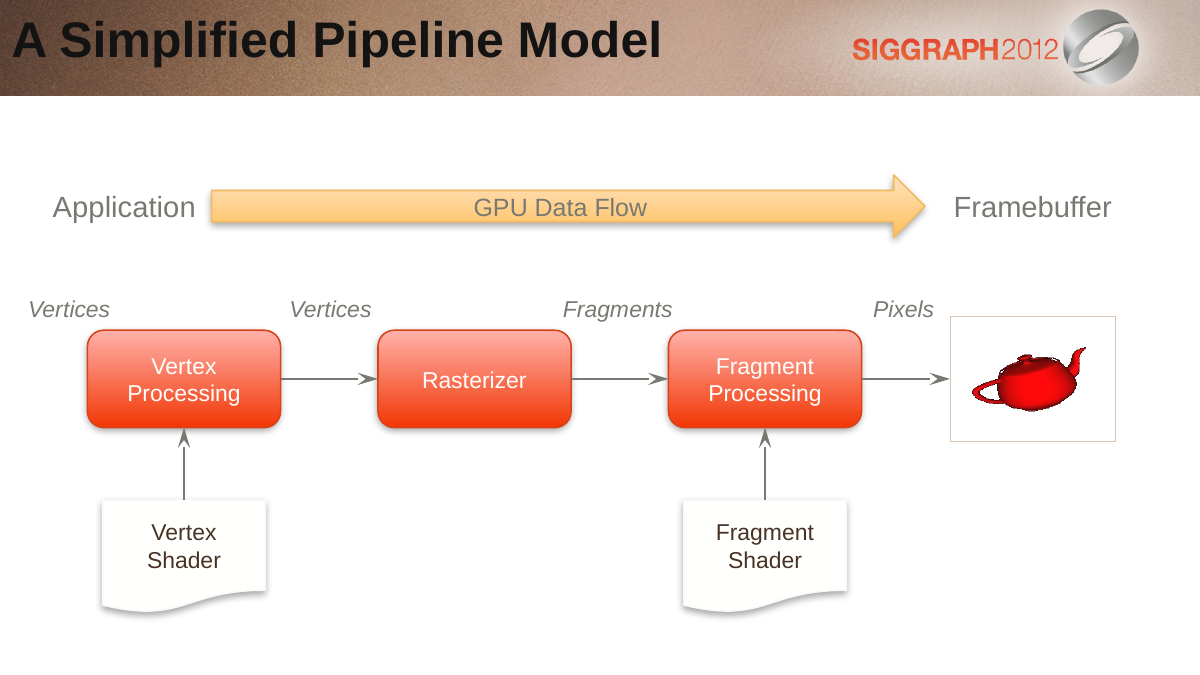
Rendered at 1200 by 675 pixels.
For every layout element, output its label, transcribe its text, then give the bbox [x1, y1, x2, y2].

text_box Framebuffer [938, 180, 1127, 231]
text_box Vertex Shader [101, 499, 267, 612]
text_box Application [37, 180, 211, 231]
text_box Pixels [858, 287, 950, 330]
text_box Fragment Processing [667, 329, 863, 429]
text_box Fragments [548, 287, 688, 330]
picture [949, 316, 1117, 442]
text_box GPU Data Flow [211, 174, 926, 239]
text_box Vertices [274, 287, 387, 330]
text_box Vertices [13, 287, 126, 330]
text_box Rasterizer [377, 329, 572, 429]
title A Simplified Pipeline Model [0, 0, 1100, 100]
picture [1100, 0, 1200, 96]
text_box Fragment Shader [683, 499, 848, 612]
text_box Vertex Processing [86, 329, 282, 429]
